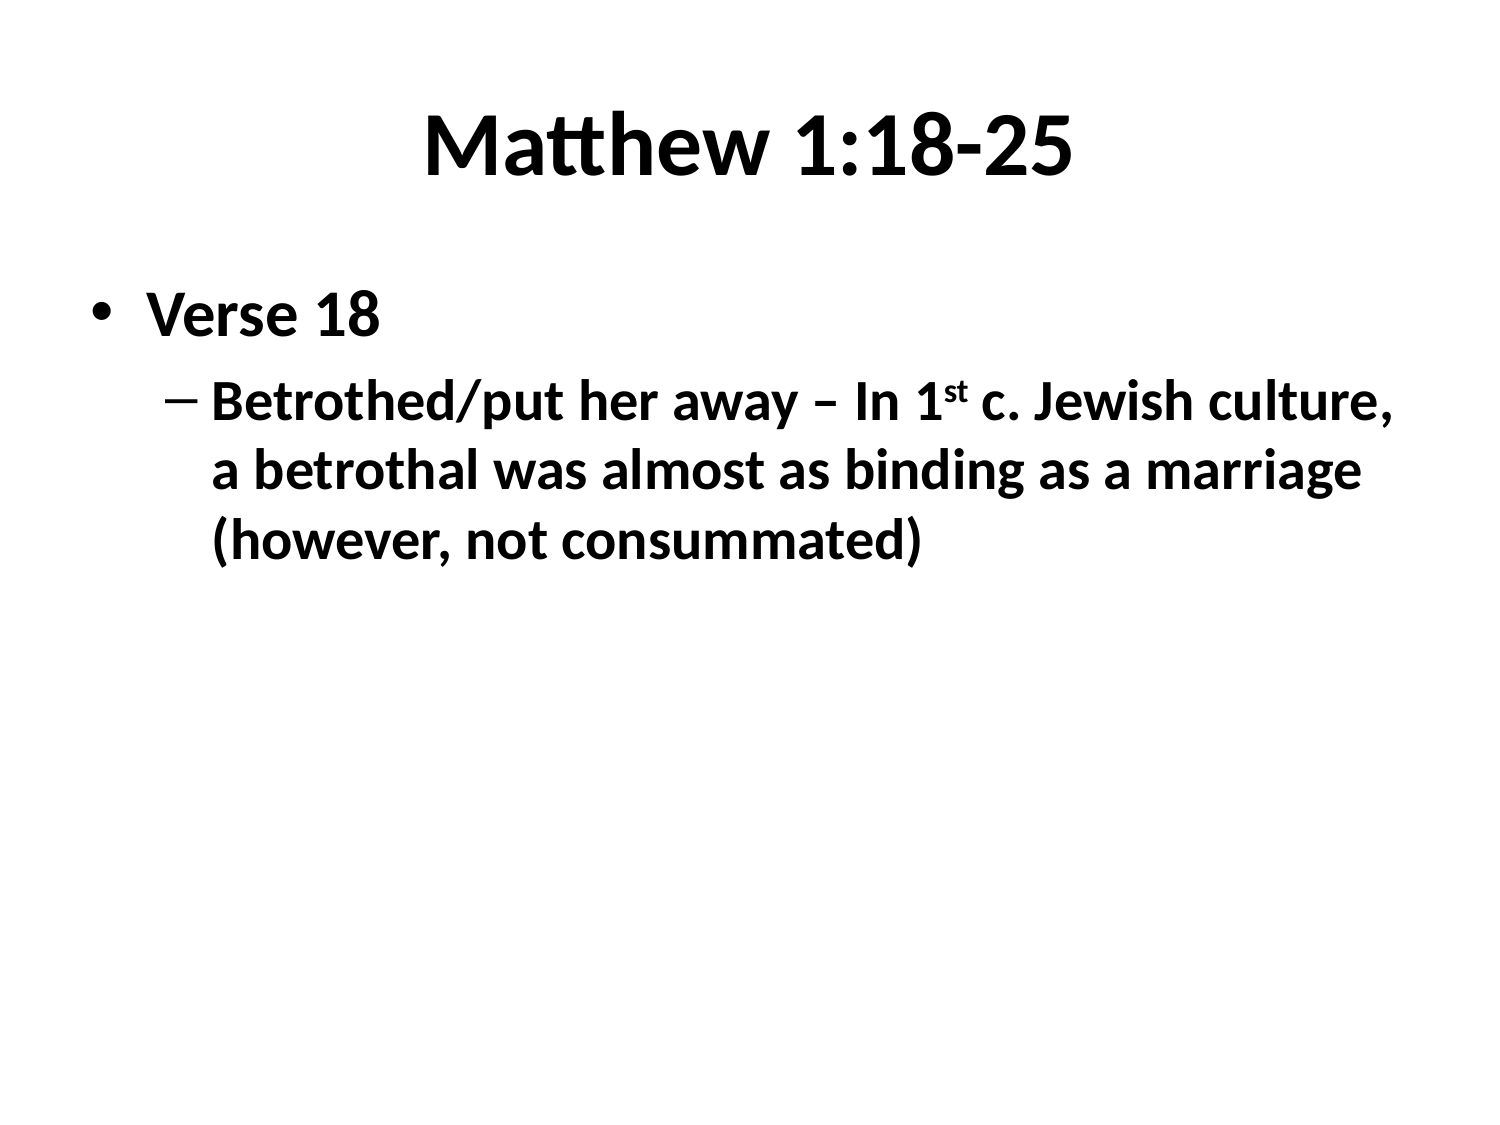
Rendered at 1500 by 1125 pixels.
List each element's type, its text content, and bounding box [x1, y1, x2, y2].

title Matthew 1:18-25 [75, 45, 1425, 233]
list Verse 18 Betrothed/put her away – In 1st c. Jewish culture, a betrothal was almost as binding as a marriage (however, not consummated) [75, 262, 1425, 1125]
